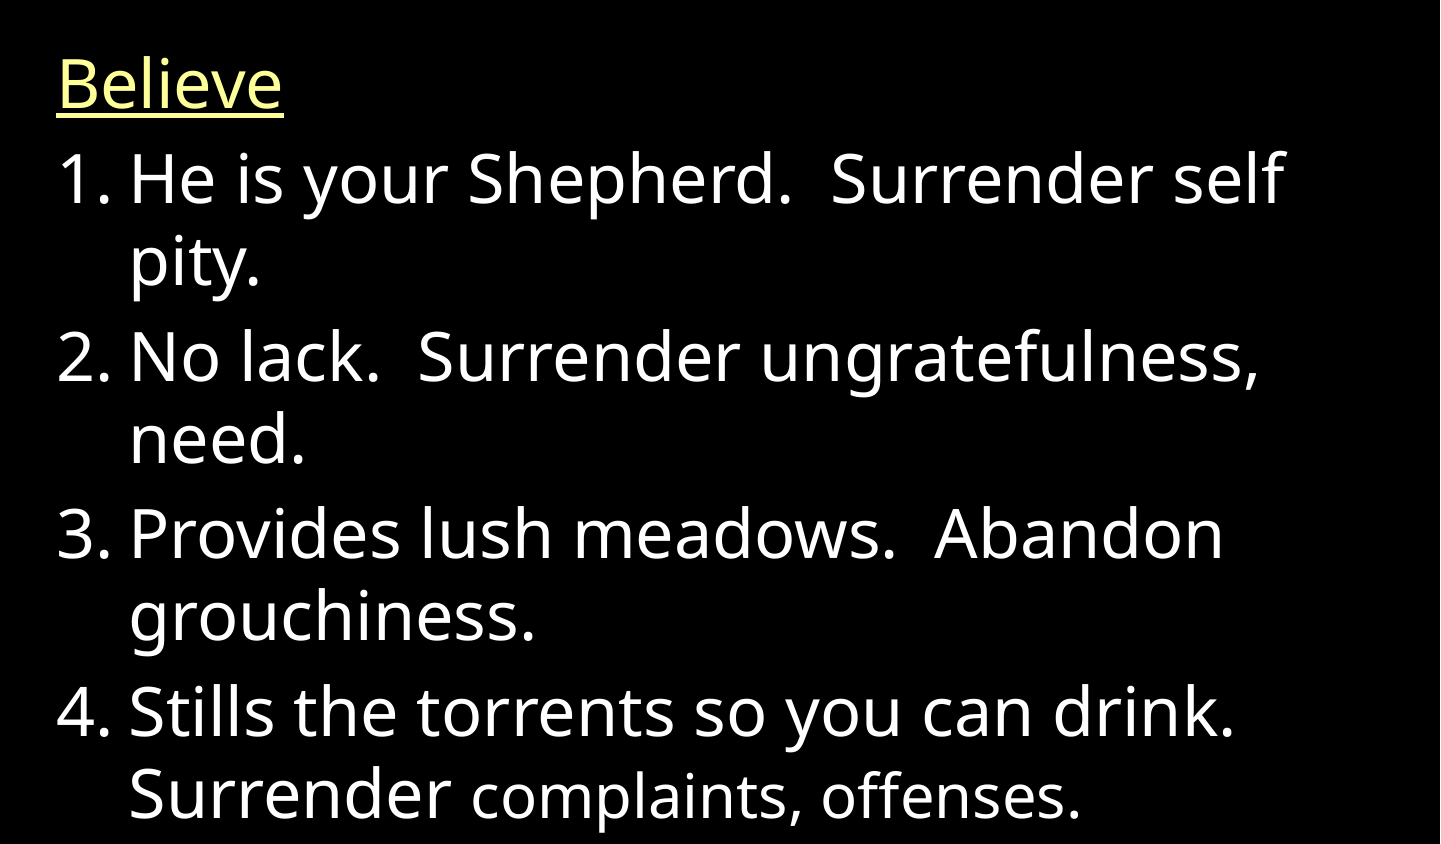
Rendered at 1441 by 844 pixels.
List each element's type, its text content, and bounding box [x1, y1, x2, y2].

list Believe He is your Shepherd. Surrender self pity. No lack. Surrender ungratefulness, need. Provides lush meadows. Abandon grouchiness. Stills the torrents so you can drink. Surrender complaints, offenses. [45, 34, 1396, 844]
